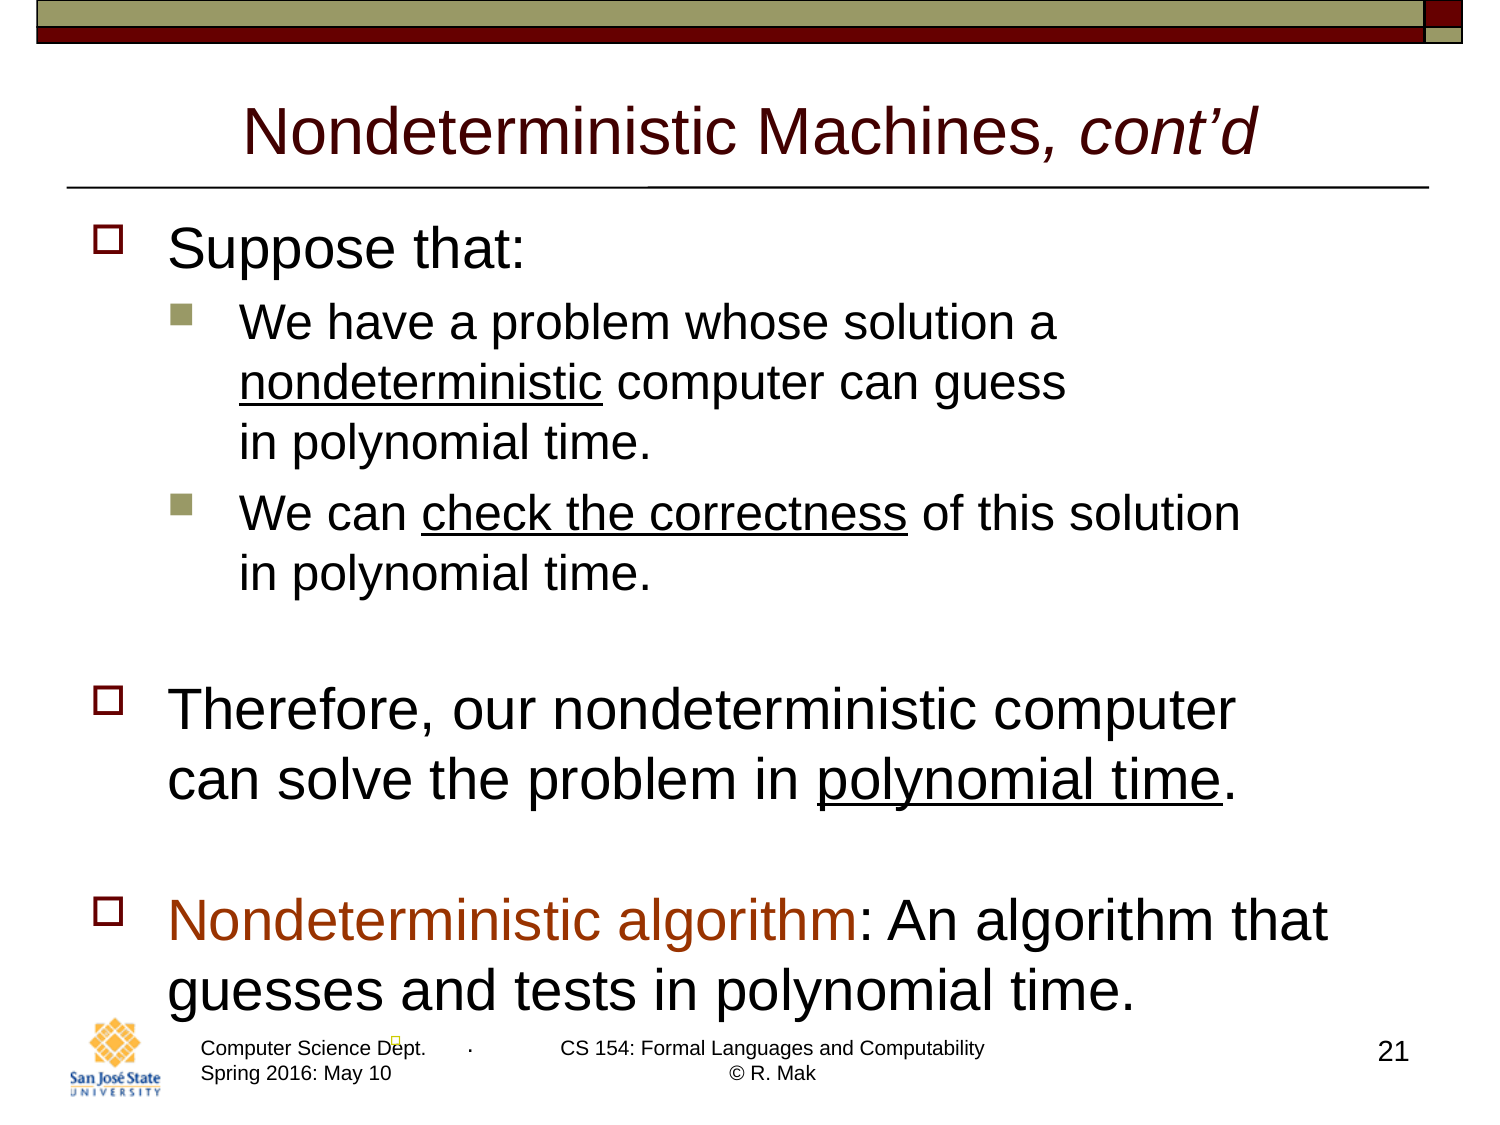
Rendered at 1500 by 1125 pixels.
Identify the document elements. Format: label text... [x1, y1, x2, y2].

picture [60, 1012, 166, 1112]
slide_number 21 [1112, 1025, 1425, 1100]
list Suppose that: We have a problem whose solution a nondeterministic computer can guess in polynomial time. We can check the correctness of this solution in polynomial time. Therefore, our nondeterministic computer can solve the problem in polynomial time. Nondeterministic algorithm: An algorithm that guesses and tests in polynomial time. . [75, 202, 1425, 998]
title Nondeterministic Machines, cont’d [75, 67, 1425, 175]
